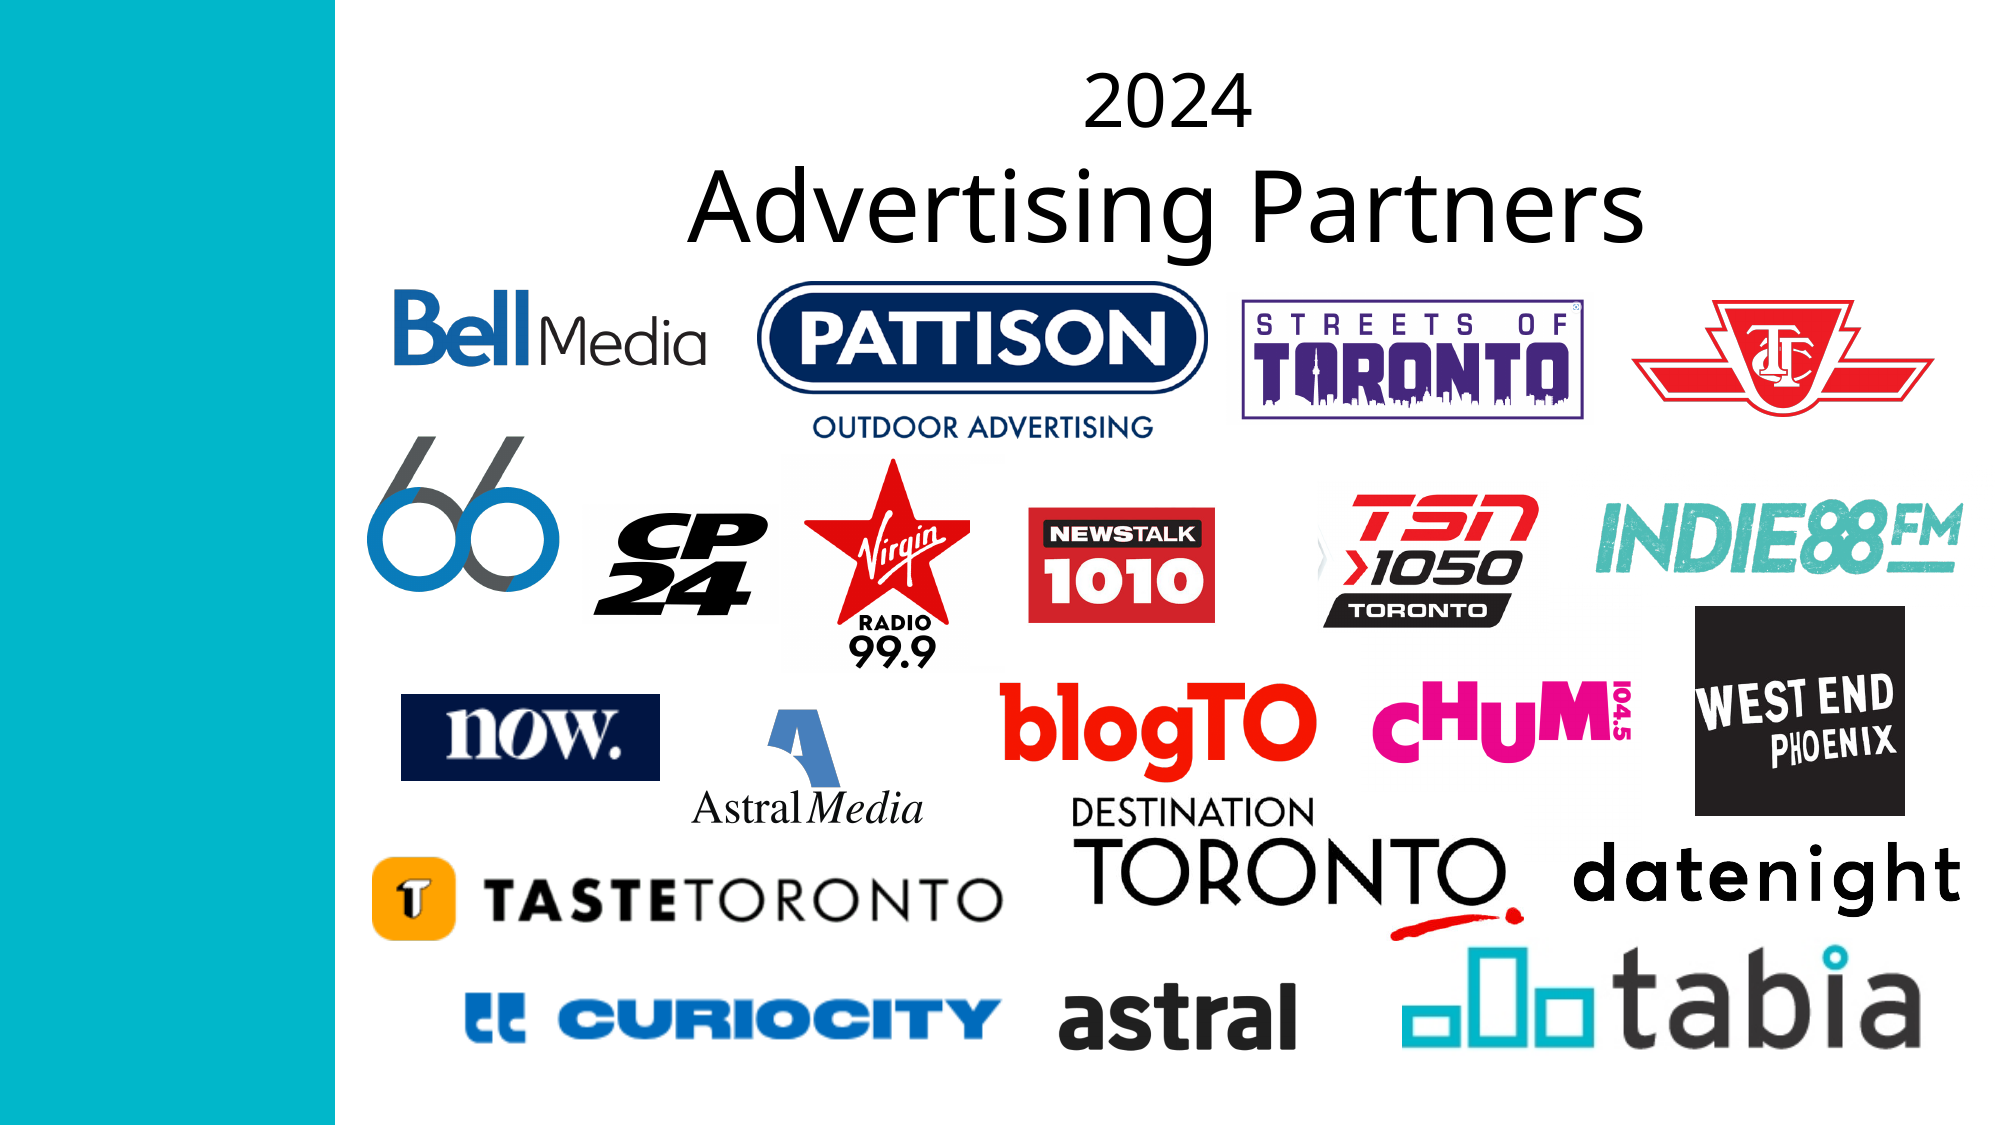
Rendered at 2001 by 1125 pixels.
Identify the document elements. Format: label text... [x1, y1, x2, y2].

text_box 2024 Advertising Partners [365, 45, 1971, 271]
picture [1225, 292, 1594, 426]
picture [360, 140, 779, 625]
text_box [0, 0, 335, 1125]
picture [1054, 464, 2000, 1125]
picture [756, 280, 1208, 440]
picture [998, 681, 1318, 784]
picture [401, 693, 661, 782]
picture [1630, 300, 1936, 418]
picture [356, 454, 1274, 1074]
